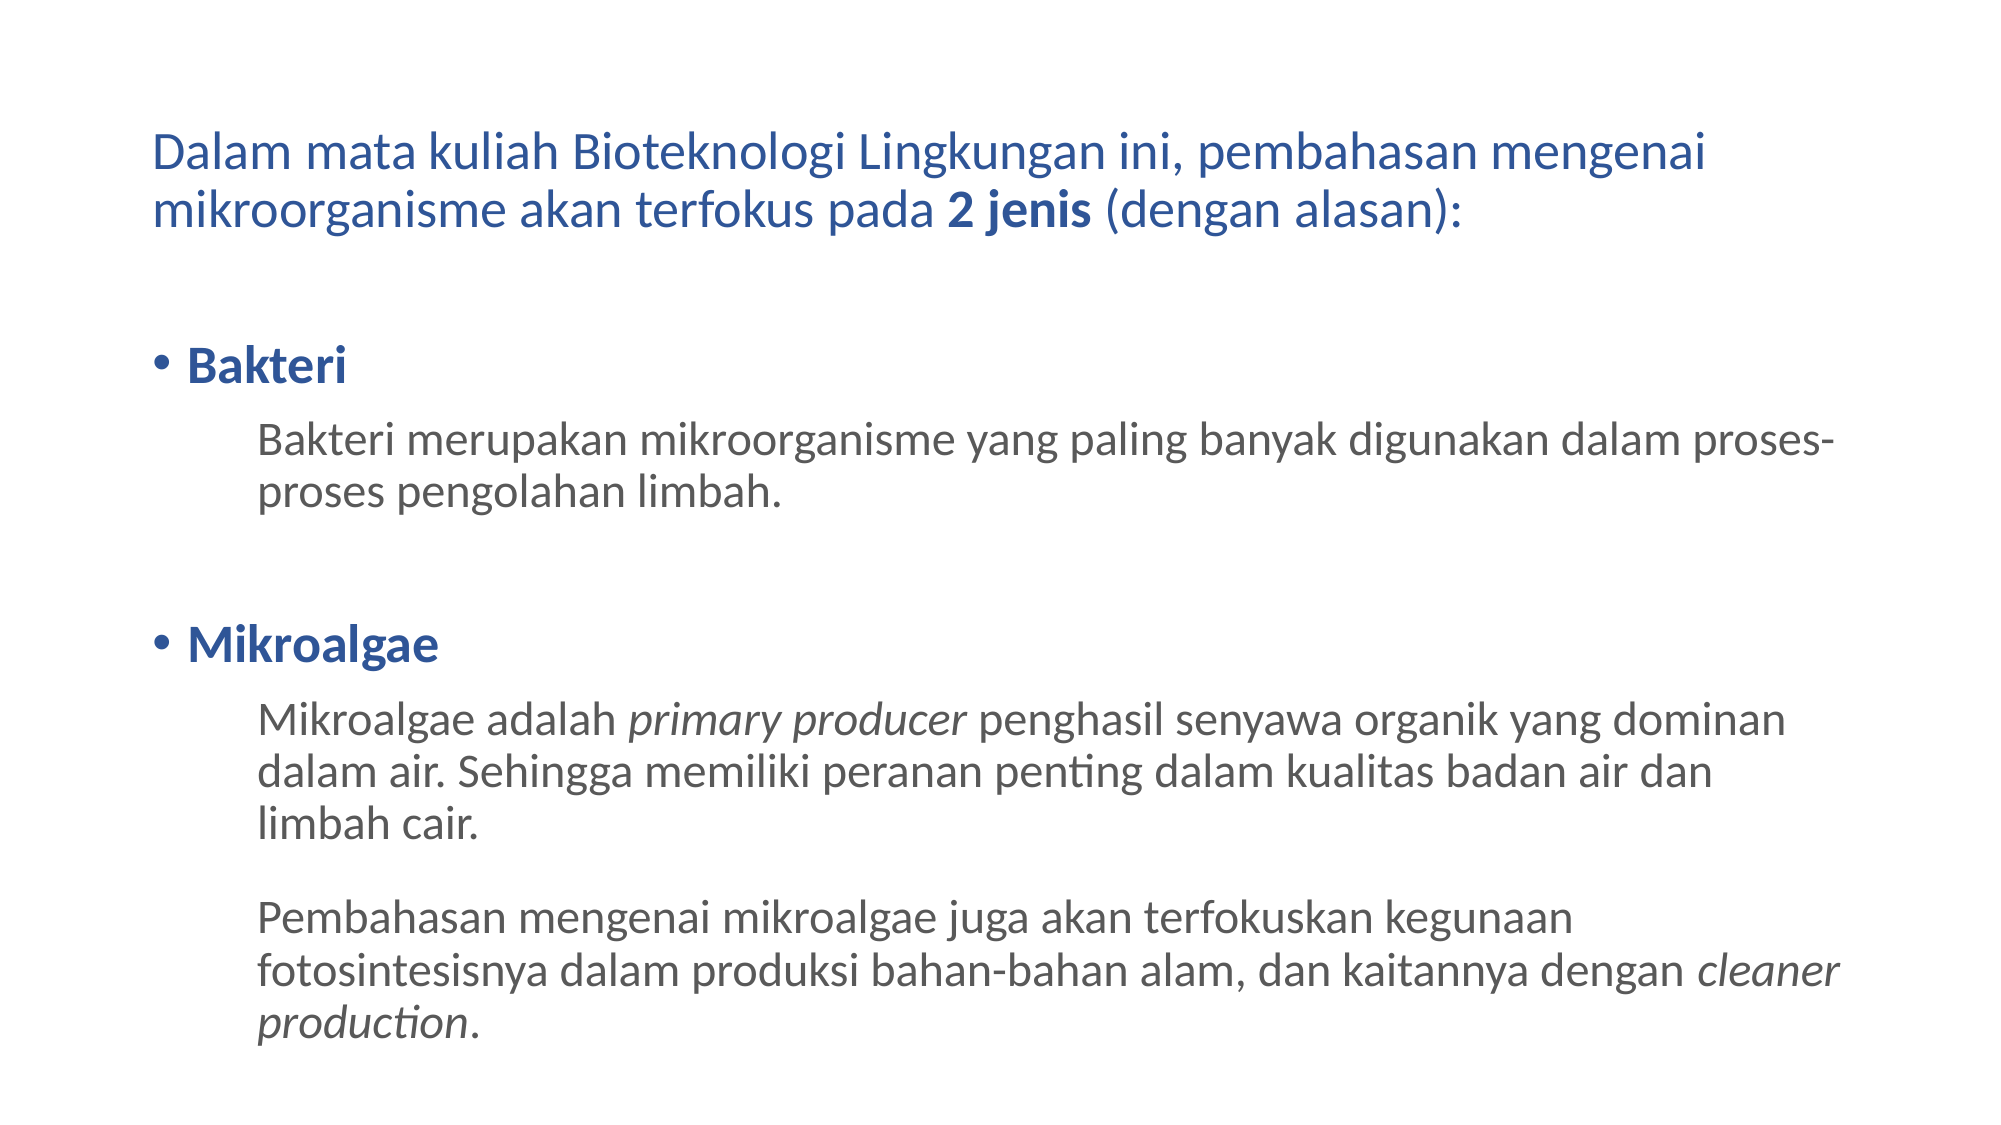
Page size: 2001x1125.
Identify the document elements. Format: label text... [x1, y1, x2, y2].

list Dalam mata kuliah Bioteknologi Lingkungan ini, pembahasan mengenai mikroorganisme akan terfokus pada 2 jenis (dengan alasan): Bakteri Bakteri merupakan mikroorganisme yang paling banyak digunakan dalam proses-proses pengolahan limbah. Mikroalgae Mikroalgae adalah primary producer penghasil senyawa organik yang dominan dalam air. Sehingga memiliki peranan penting dalam kualitas badan air dan limbah cair. Pembahasan mengenai mikroalgae juga akan terfokuskan kegunaan fotosintesisnya dalam produksi bahan-bahan alam, dan kaitannya dengan cleaner production. [137, 114, 1863, 1062]
